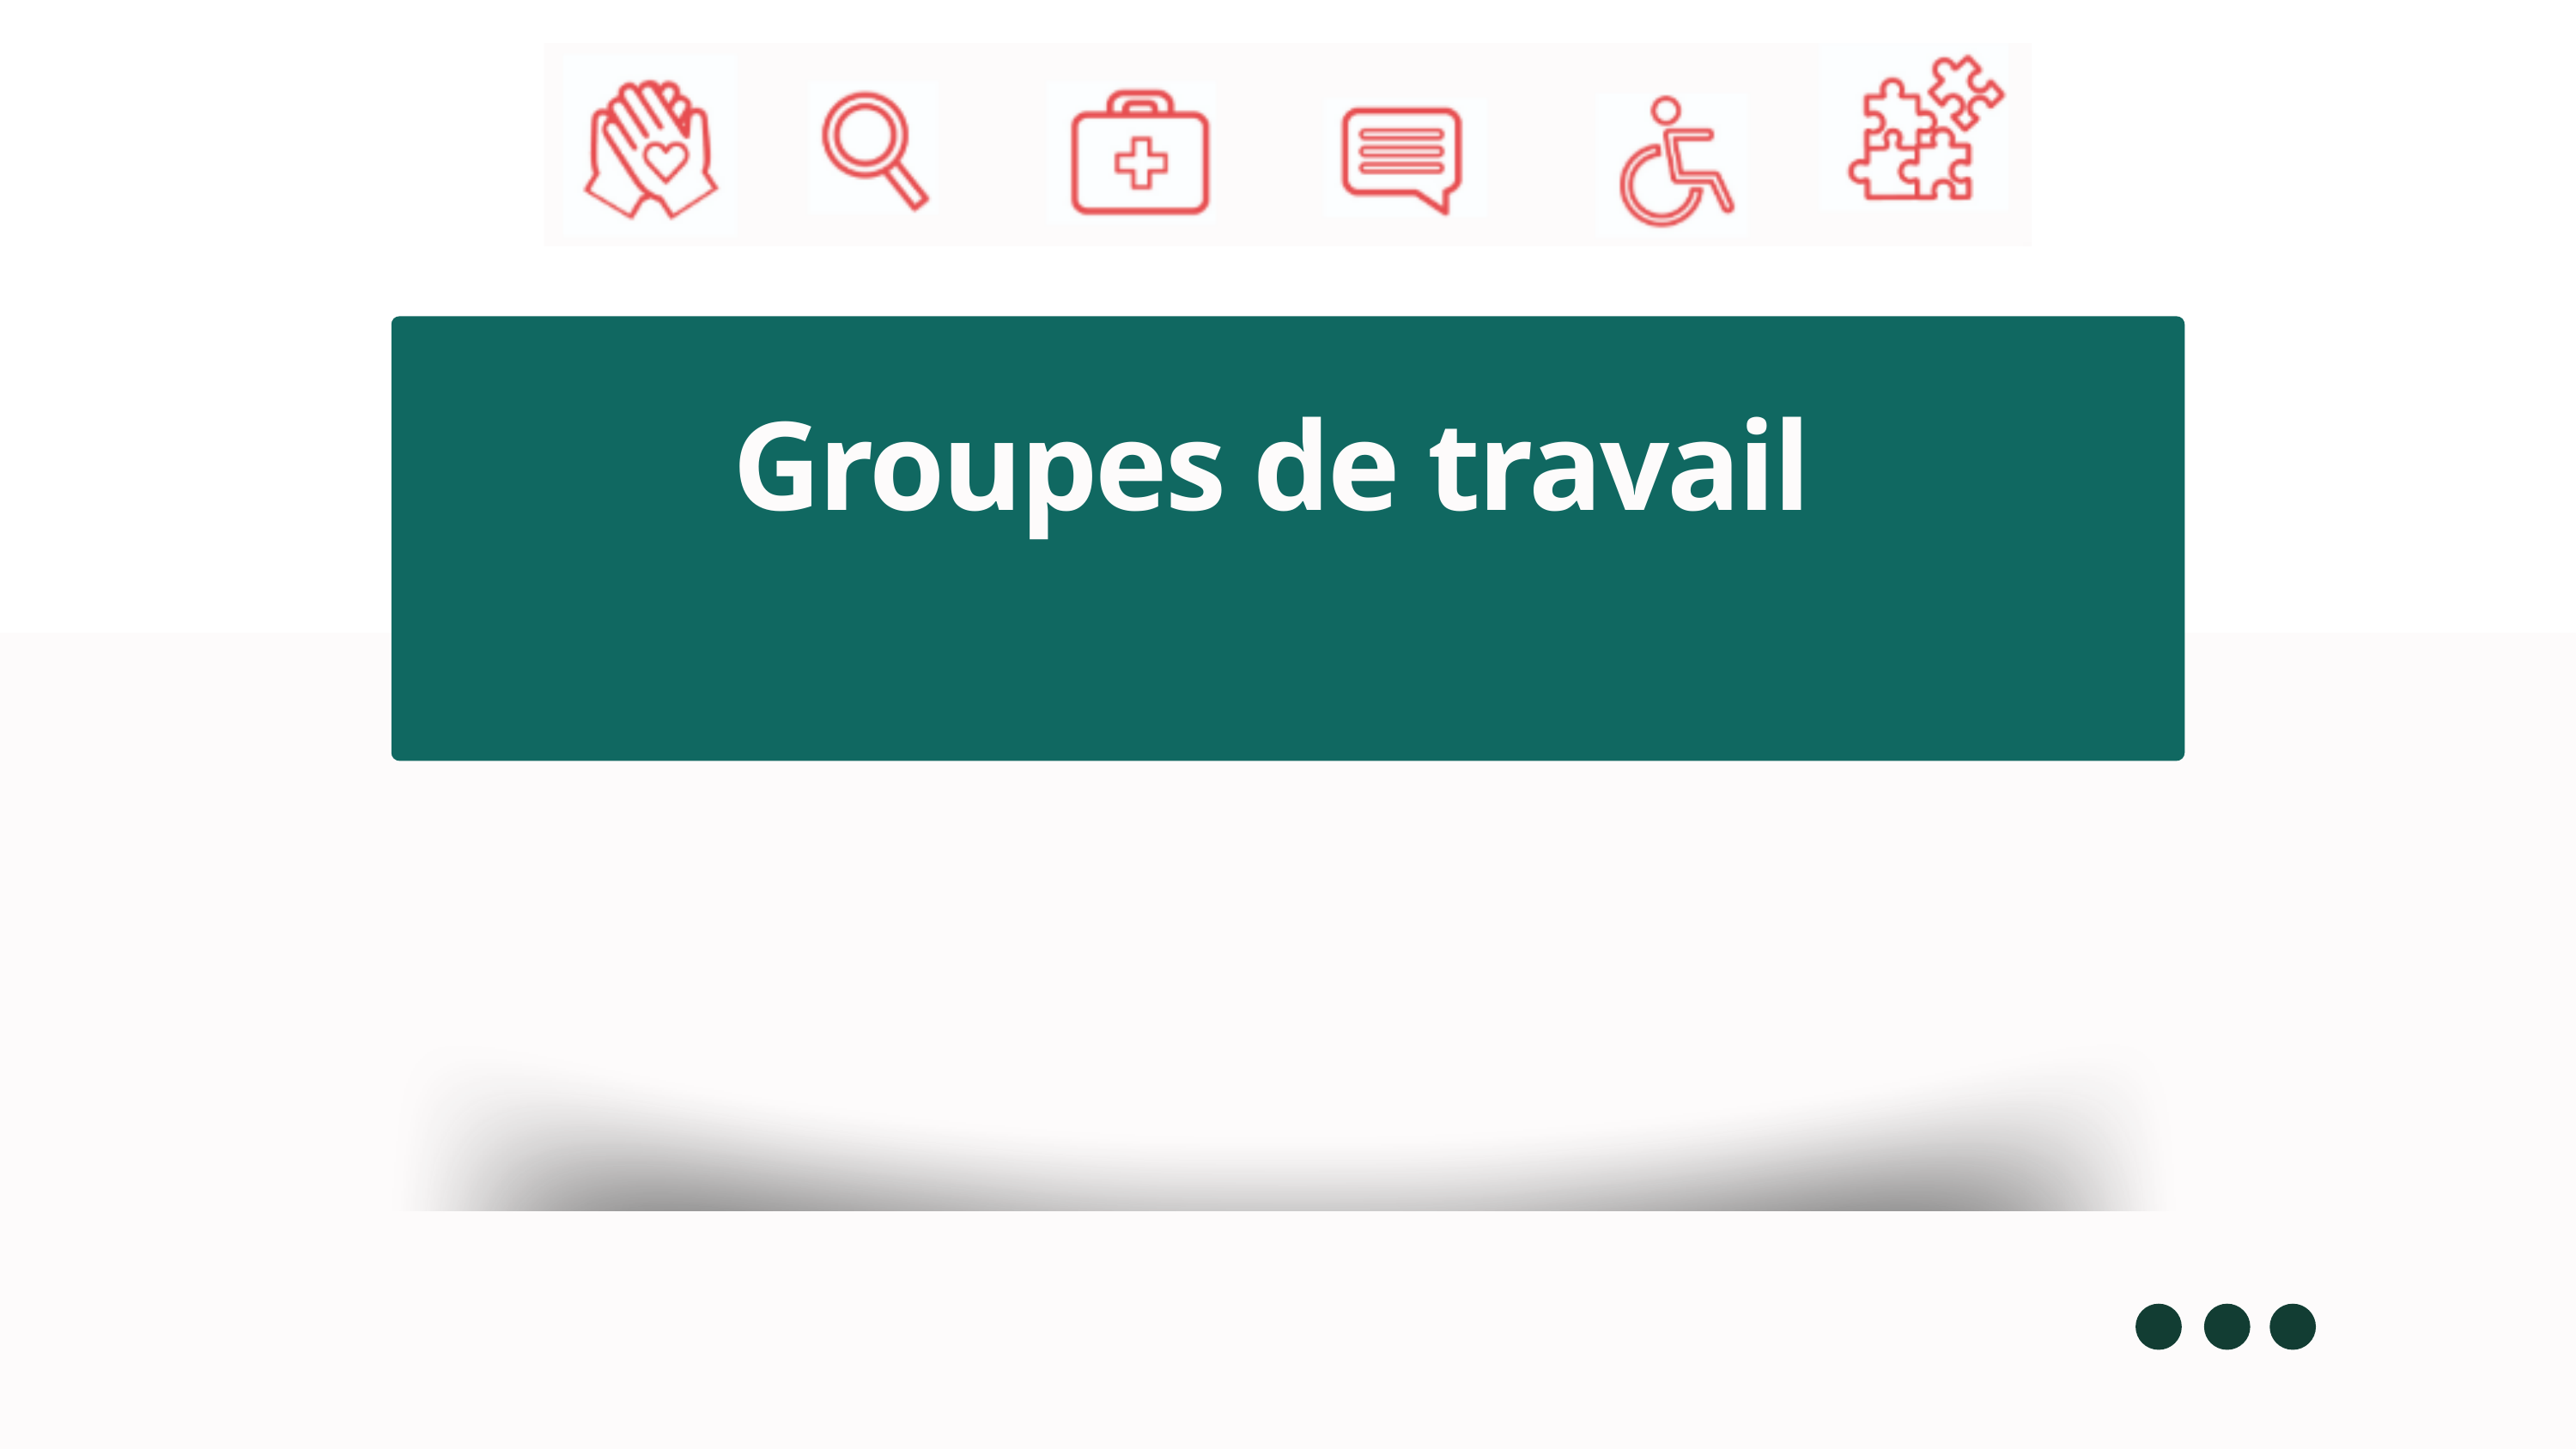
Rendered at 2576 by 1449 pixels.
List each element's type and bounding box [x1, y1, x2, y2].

text_box [2135, 1303, 2183, 1350]
text_box [391, 1044, 2182, 1211]
text_box [2269, 1303, 2317, 1350]
text_box [0, 0, 2576, 634]
text_box [391, 316, 2185, 761]
text_box [2203, 1303, 2251, 1350]
